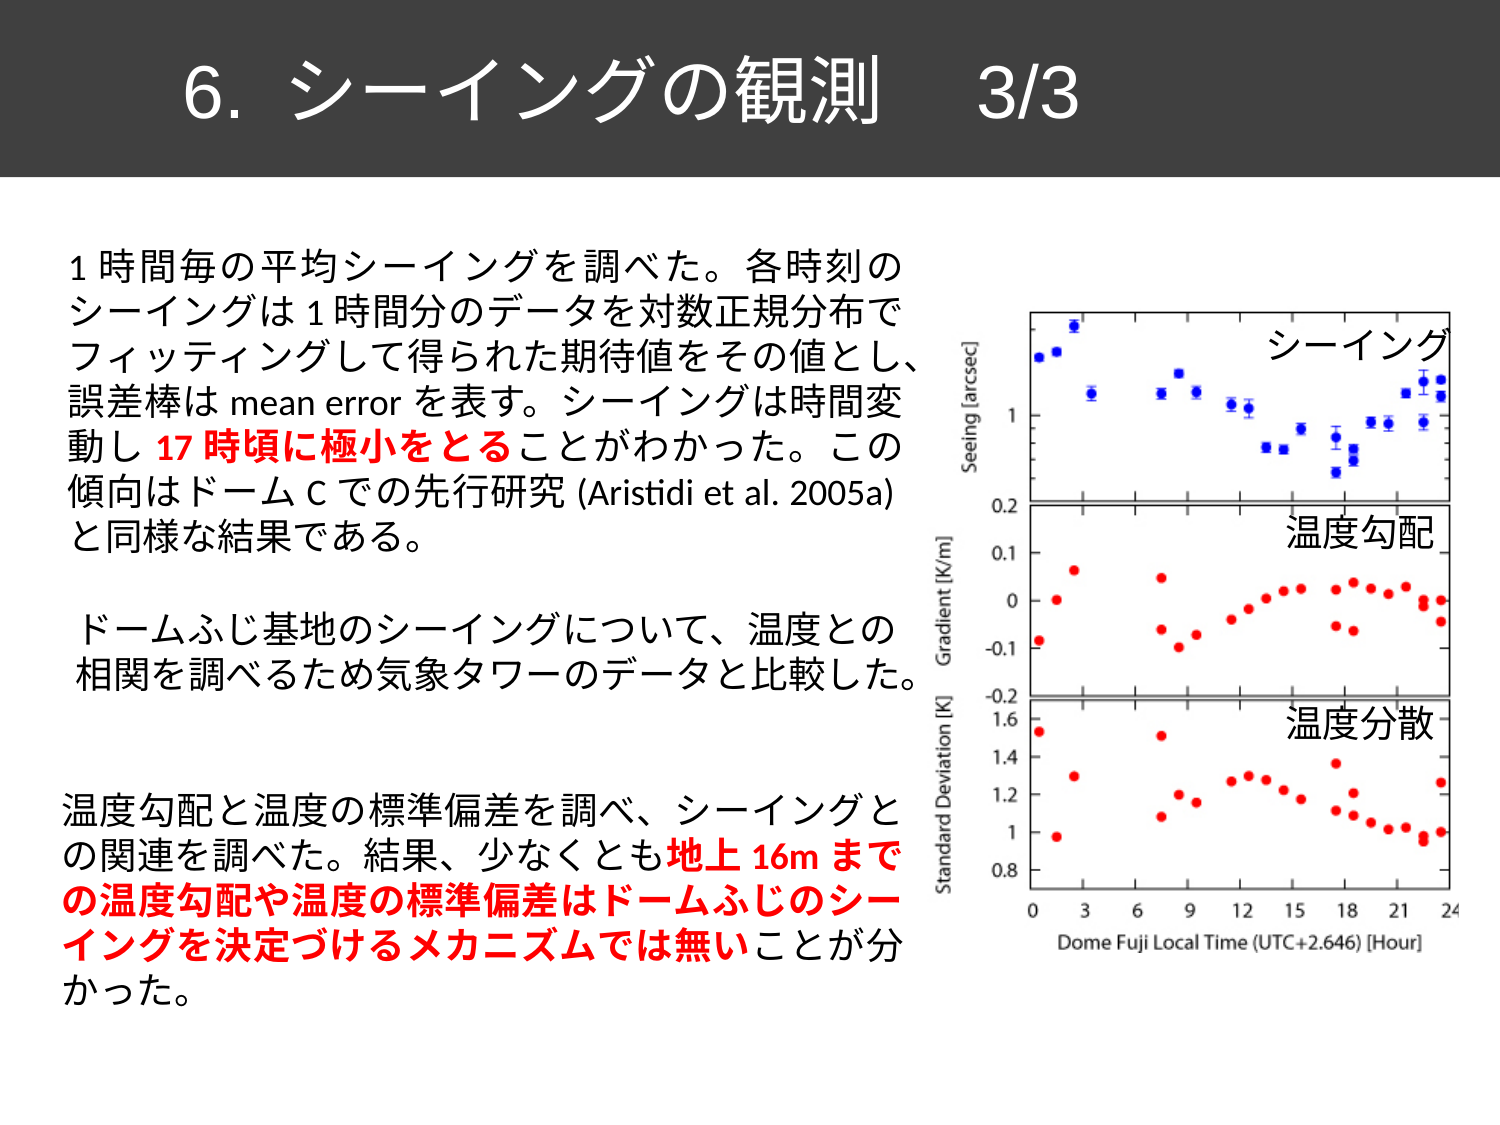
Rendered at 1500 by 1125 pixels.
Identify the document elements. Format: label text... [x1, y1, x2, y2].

text_box 温度勾配と温度の標準偏差を調べ、シーイングとの関連を調べた。結果、少なくとも地上16mまでの温度勾配や温度の標準偏差はドームふじのシーイングを決定づけるメカニズムでは無いことが分かった。 [46, 780, 919, 1020]
text_box 1時間毎の平均シーイングを調べた。各時刻のシーイングは1時間分のデータを対数正規分布でフィッティングして得られた期待値をその値とし、誤差棒はmean errorを表す。シーイングは時間変動し17時頃に極小をとることがわかった。この傾向はドームCでの先行研究(Aristidi et al. 2005a)と同様な結果である。 [53, 235, 919, 566]
text_box 6. シーイングの観測 3/3 [0, 0, 1500, 179]
text_box シーイング [1464, 314, 1468, 375]
picture [926, 305, 1459, 953]
text_box ドームふじ基地のシーイングについて、温度との相関を調べるため気象タワーのデータと比較した。 [61, 598, 919, 703]
